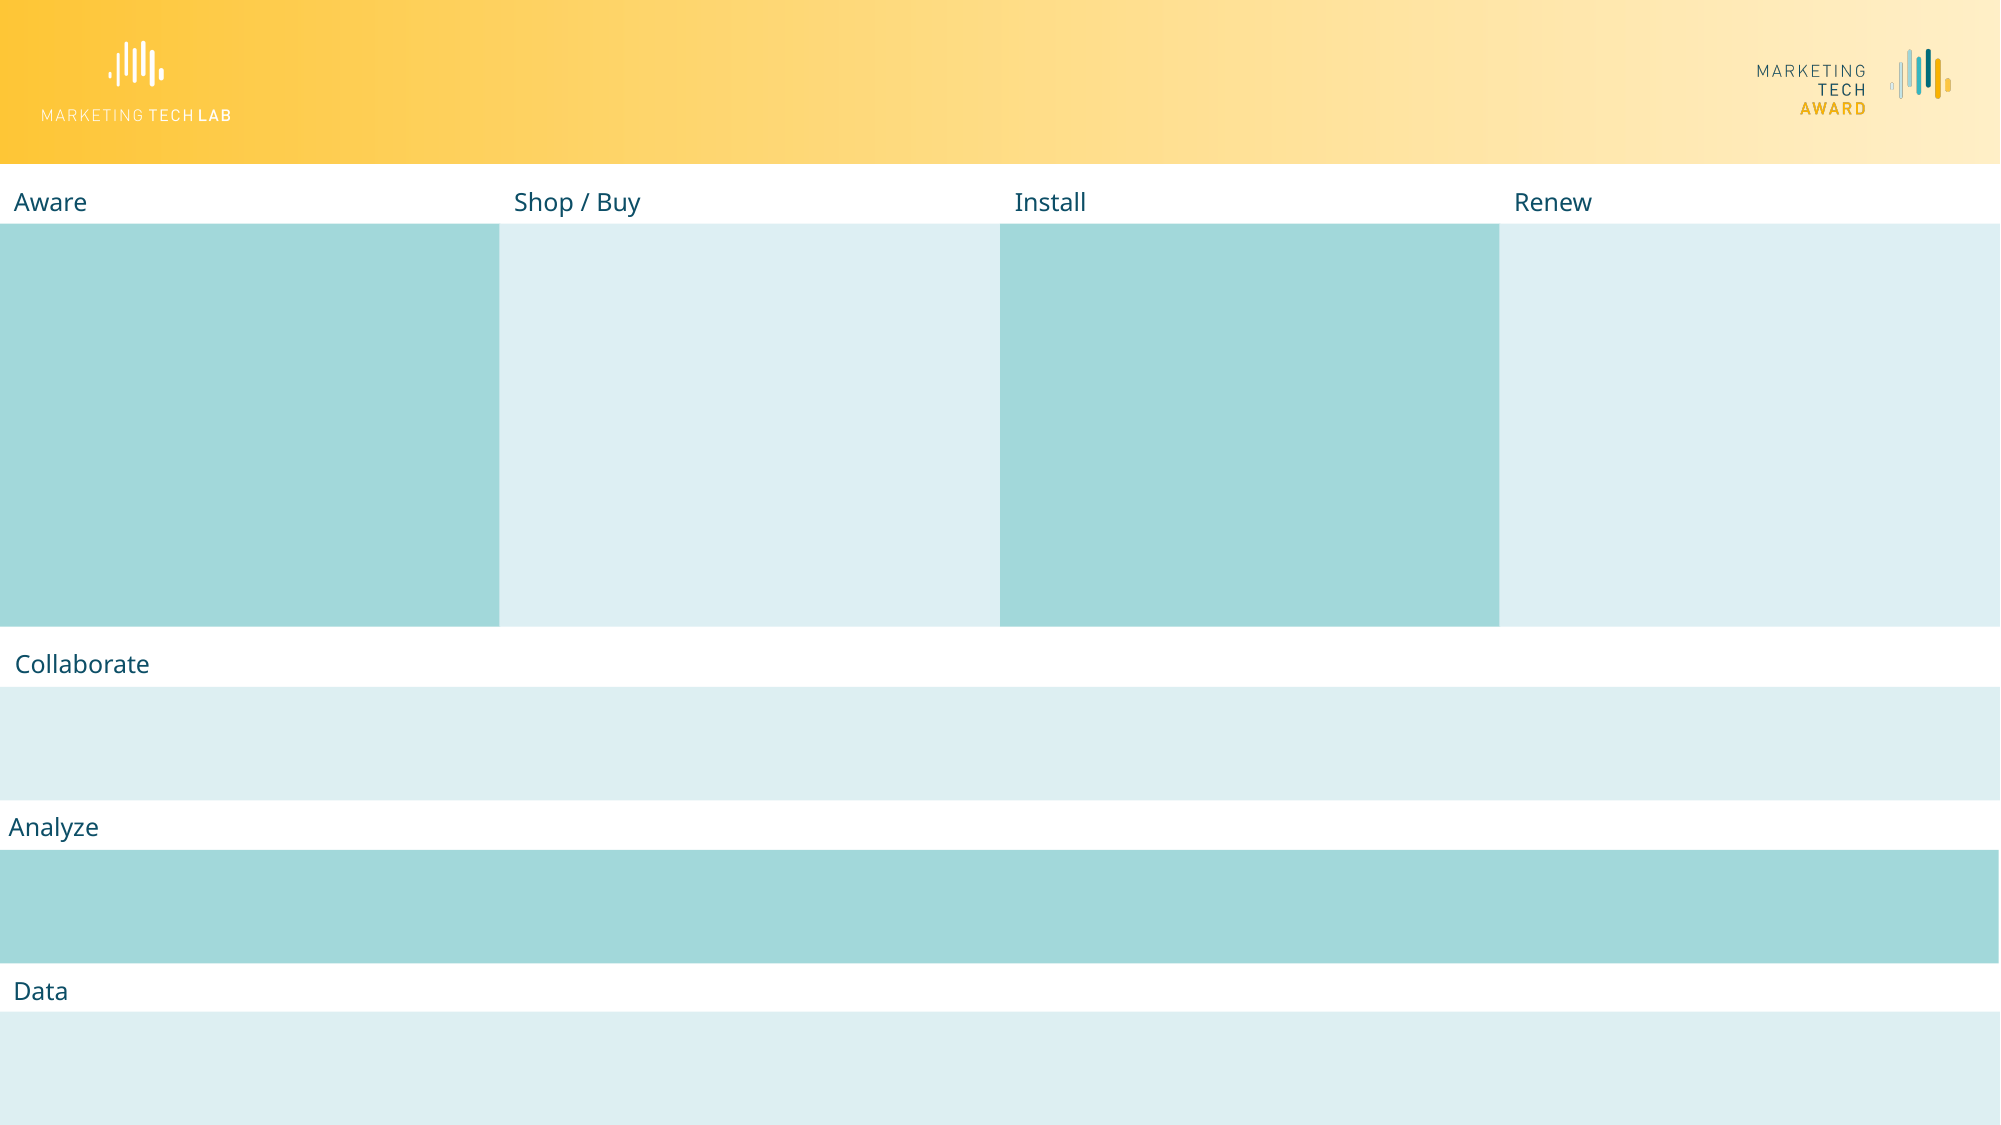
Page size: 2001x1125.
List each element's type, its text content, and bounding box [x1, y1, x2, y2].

text_box Aware [0, 173, 342, 225]
text_box Renew [1499, 172, 1786, 224]
text_box [1001, 222, 1498, 628]
text_box Collaborate [0, 635, 702, 686]
text_box Analyze [0, 798, 289, 849]
text_box [0, 222, 498, 628]
text_box [1498, 222, 2000, 628]
text_box Install [999, 173, 1448, 225]
text_box Shop / Buy [499, 173, 786, 225]
text_box [0, 685, 2000, 802]
text_box [498, 222, 1001, 628]
text_box [0, 1010, 2000, 1125]
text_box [0, 0, 2000, 165]
text_box Data [0, 962, 721, 1014]
text_box [0, 848, 2000, 965]
